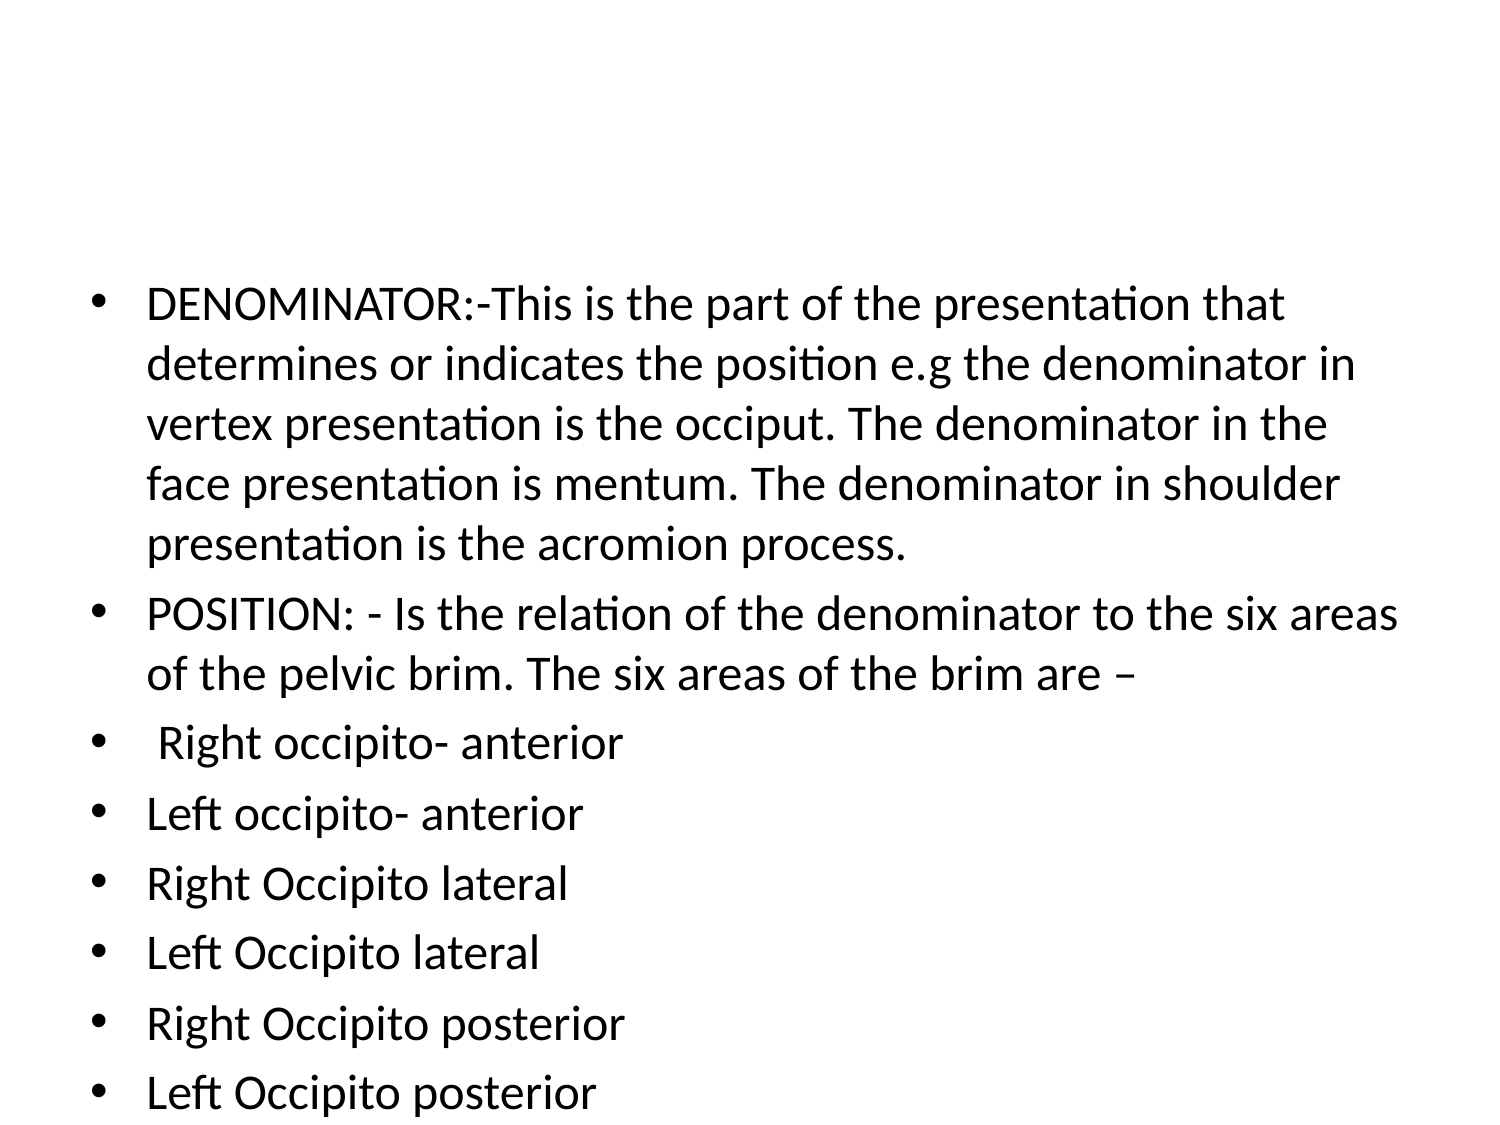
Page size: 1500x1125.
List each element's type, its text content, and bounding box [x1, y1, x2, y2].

list DENOMINATOR:-This is the part of the presentation that determines or indicates the position e.g the denominator in vertex presentation is the occiput. The denominator in the face presentation is mentum. The denominator in shoulder presentation is the acromion process. POSITION: - Is the relation of the denominator to the six areas of the pelvic brim. The six areas of the brim are – Right occipito- anterior Left occipito- anterior Right Occipito lateral Left Occipito lateral Right Occipito posterior Left Occipito posterior [75, 262, 1425, 1005]
